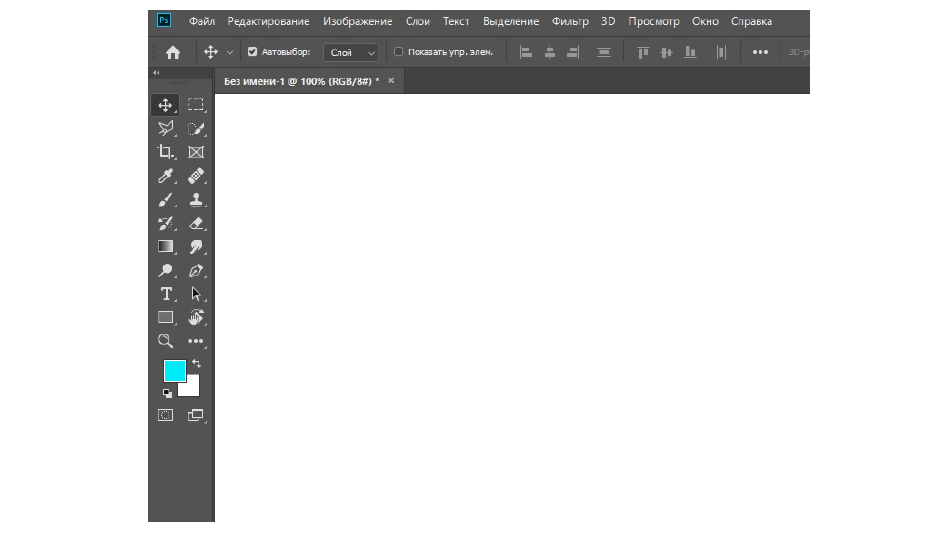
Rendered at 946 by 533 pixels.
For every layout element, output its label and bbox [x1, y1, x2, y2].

text_box [147, 9, 811, 524]
